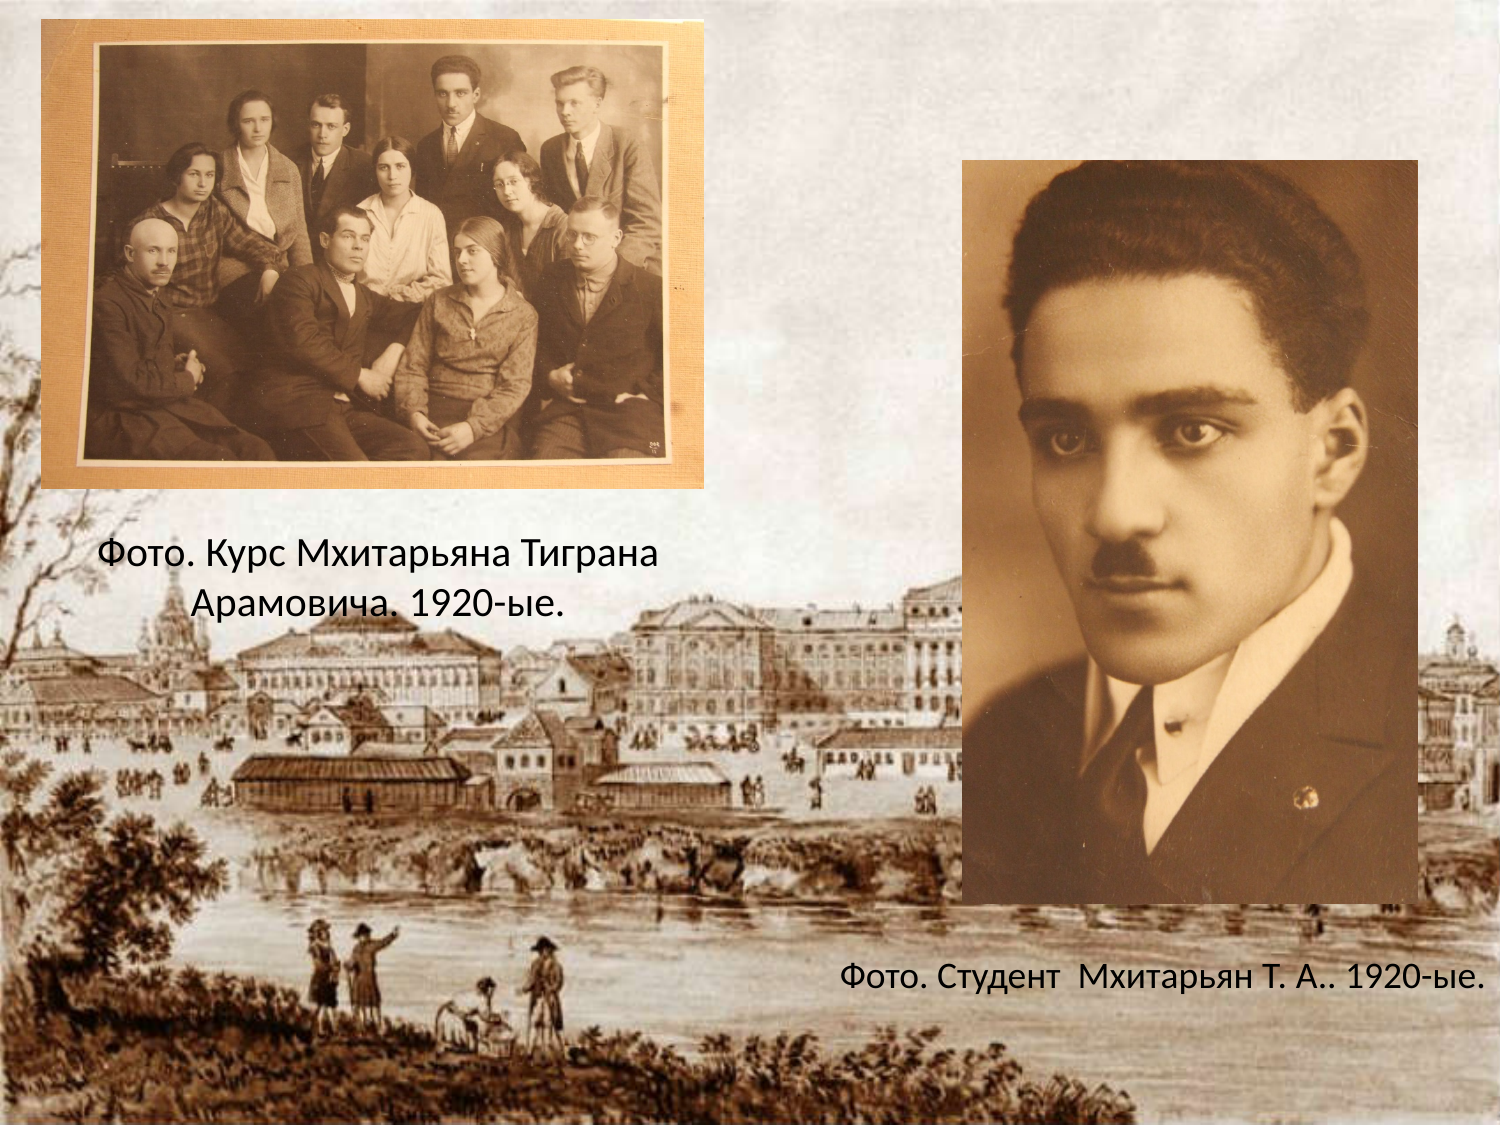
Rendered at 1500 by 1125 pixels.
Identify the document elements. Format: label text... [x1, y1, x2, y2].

title Фото. Курс Мхитарьяна Тиграна Арамовича. 1920-ые. [0, 444, 757, 705]
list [962, 160, 1419, 904]
picture [0, 0, 1500, 1125]
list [40, 18, 704, 489]
text_box Фото. Студент Мхитарьян Т. А.. 1920-ые. [825, 943, 1500, 1054]
